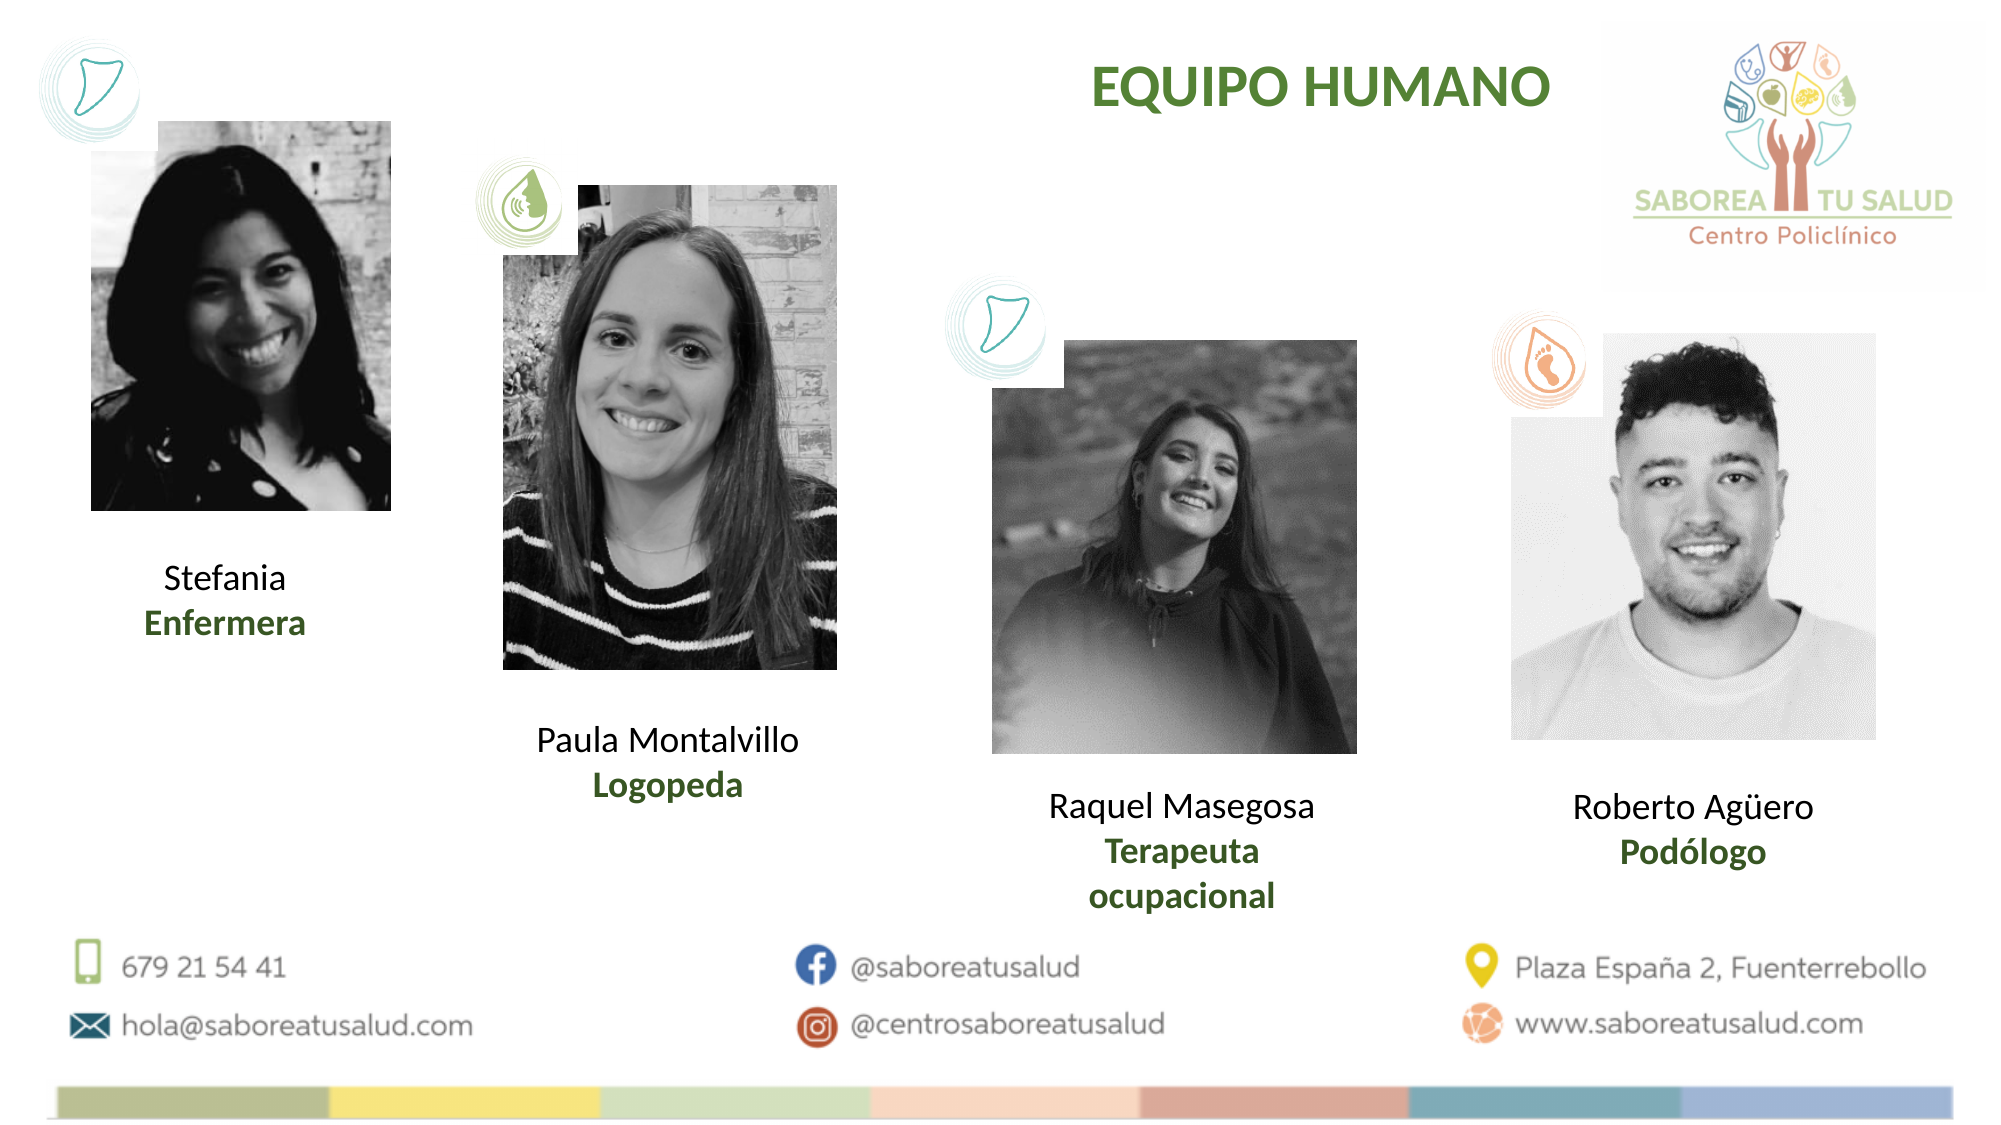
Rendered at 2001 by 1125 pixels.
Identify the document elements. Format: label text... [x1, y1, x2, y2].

picture [48, 148, 1954, 1125]
picture [461, 138, 837, 670]
picture [22, 16, 391, 511]
text_box Stefania Enfermera [60, 545, 391, 651]
text_box EQUIPO HUMANO [808, 31, 1658, 134]
text_box Raquel Masegosa Terapeuta ocupacional [1023, 773, 1348, 922]
picture [1476, 0, 1986, 740]
text_box Roberto Agüero Podólogo [1528, 775, 1859, 880]
text_box Paula Montalvillo Logopeda [502, 707, 834, 813]
